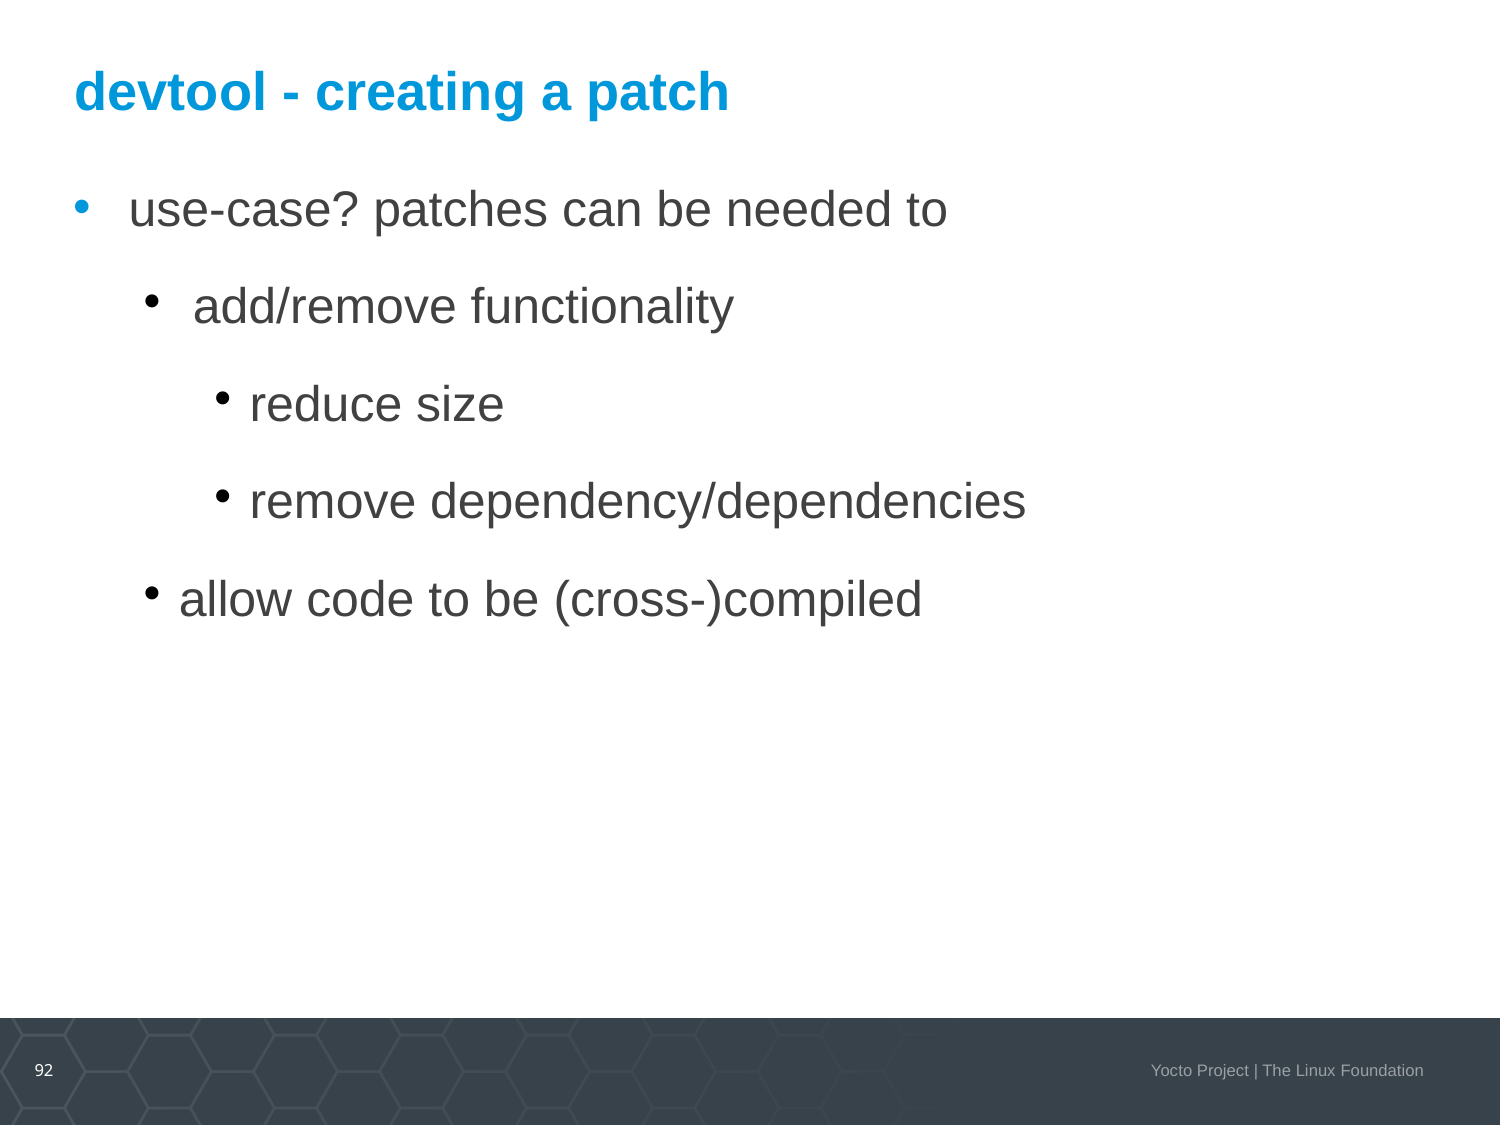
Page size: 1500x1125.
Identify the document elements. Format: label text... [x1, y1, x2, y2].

picture [0, 0, 1500, 1125]
text_box use-case? patches can be needed to add/remove functionality reduce size remove dependency/dependencies allow code to be (cross-)compiled [72, 176, 1422, 990]
text_box devtool - creating a patch [74, 66, 1424, 213]
